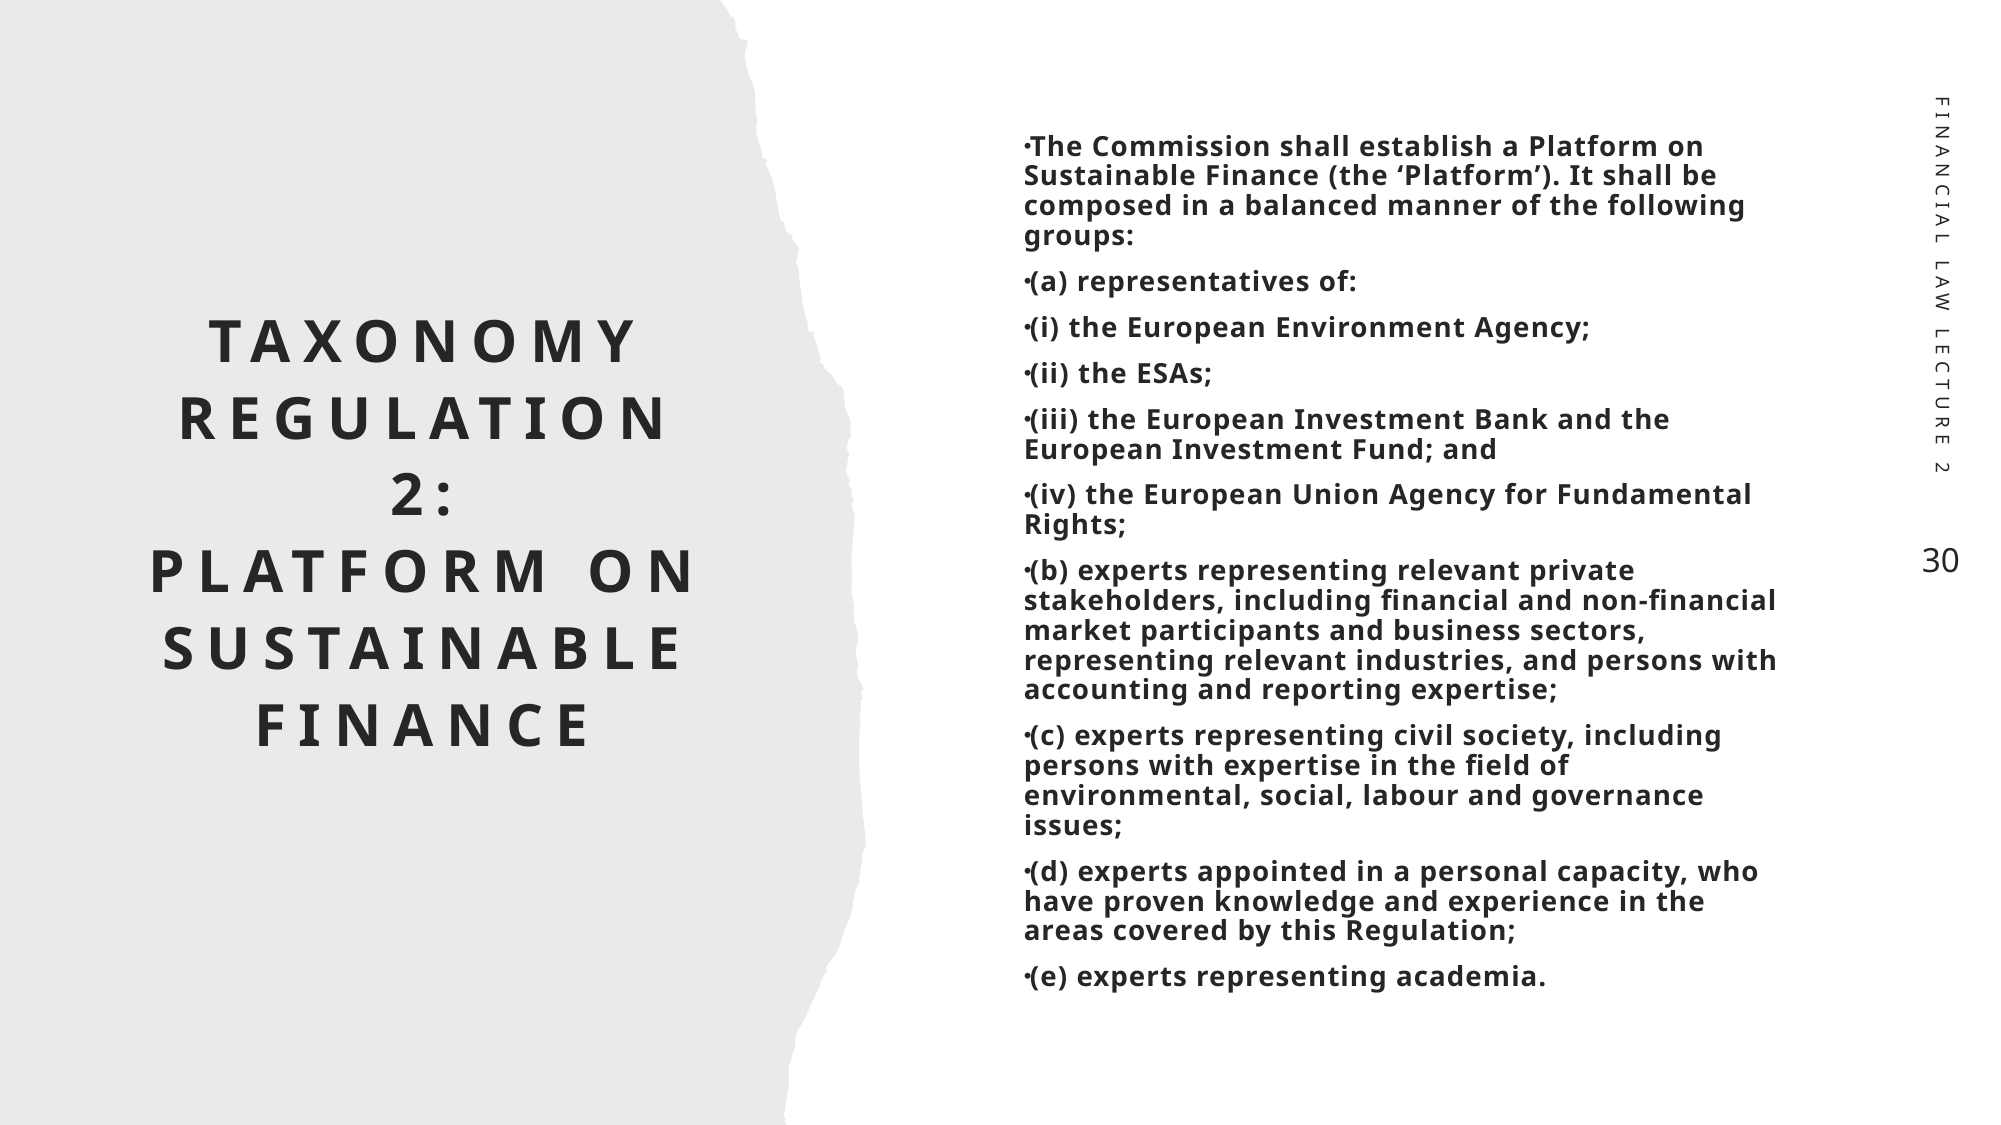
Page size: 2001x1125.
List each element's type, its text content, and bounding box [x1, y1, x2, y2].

title Taxonomy regulation 2: Platform on Sustainable Finance [116, 256, 739, 869]
text_box [0, 0, 867, 1125]
list The Commission shall establish a Platform on Sustainable Finance (the ‘Platform’). It shall be composed in a balanced manner of the following groups: (a) representatives of: (i) the European Environment Agency; (ii) the ESAs; (iii) the European Investment Bank and the European Investment Fund; and (iv) the European Union Agency for Fundamental Rights; (b) experts representing relevant private stakeholders, including financial and non-financial market participants and business sectors, representing relevant industries, and persons with accounting and reporting expertise; (c) experts representing civil society, including persons with expertise in the field of environmental, social, labour and governance issues; (d) experts appointed in a personal capacity, who have proven knowledge and experience in the areas covered by this Regulation; (e) experts representing academia. [1008, 120, 1788, 1005]
picture [1788, 0, 2000, 1125]
text_box [722, 0, 1788, 1125]
